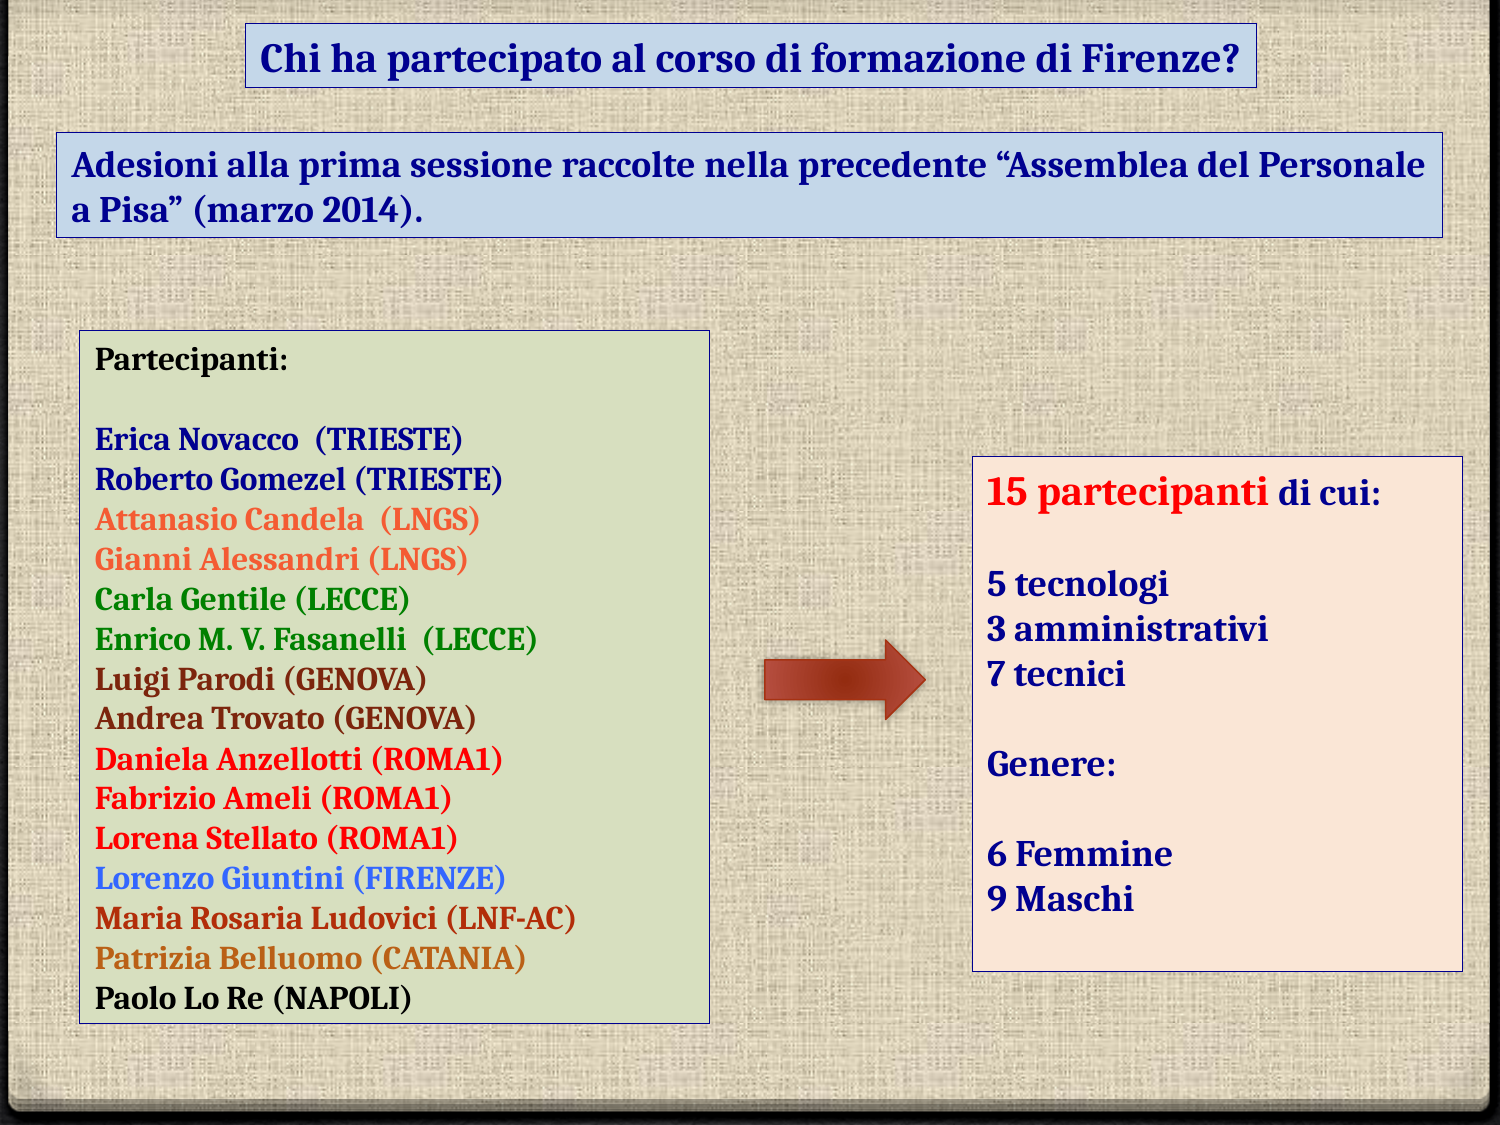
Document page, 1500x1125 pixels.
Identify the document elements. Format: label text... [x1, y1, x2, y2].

text_box Adesioni alla prima sessione raccolte nella precedente “Assemblea del Personale a Pisa” (marzo 2014). [56, 132, 1443, 238]
text_box [764, 639, 926, 721]
text_box Partecipanti: Erica Novacco (TRIESTE) Roberto Gomezel (TRIESTE) Attanasio Candela (LNGS) Gianni Alessandri (LNGS) Carla Gentile (LECCE) Enrico M. V. Fasanelli (LECCE) Luigi Parodi (GENOVA) Andrea Trovato (GENOVA) Daniela Anzellotti (ROMA1) Fabrizio Ameli (ROMA1) Lorena Stellato (ROMA1) Lorenzo Giuntini (FIRENZE) Maria Rosaria Ludovici (LNF-AC) Patrizia Belluomo (CATANIA) Paolo Lo Re (NAPOLI) [79, 330, 710, 1024]
text_box 15 partecipanti di cui: 5 tecnologi 3 amministrativi 7 tecnici Genere: 6 Femmine 9 Maschi [972, 456, 1463, 972]
text_box Chi ha partecipato al corso di formazione di Firenze? [245, 23, 1257, 88]
picture [0, 0, 1500, 1125]
